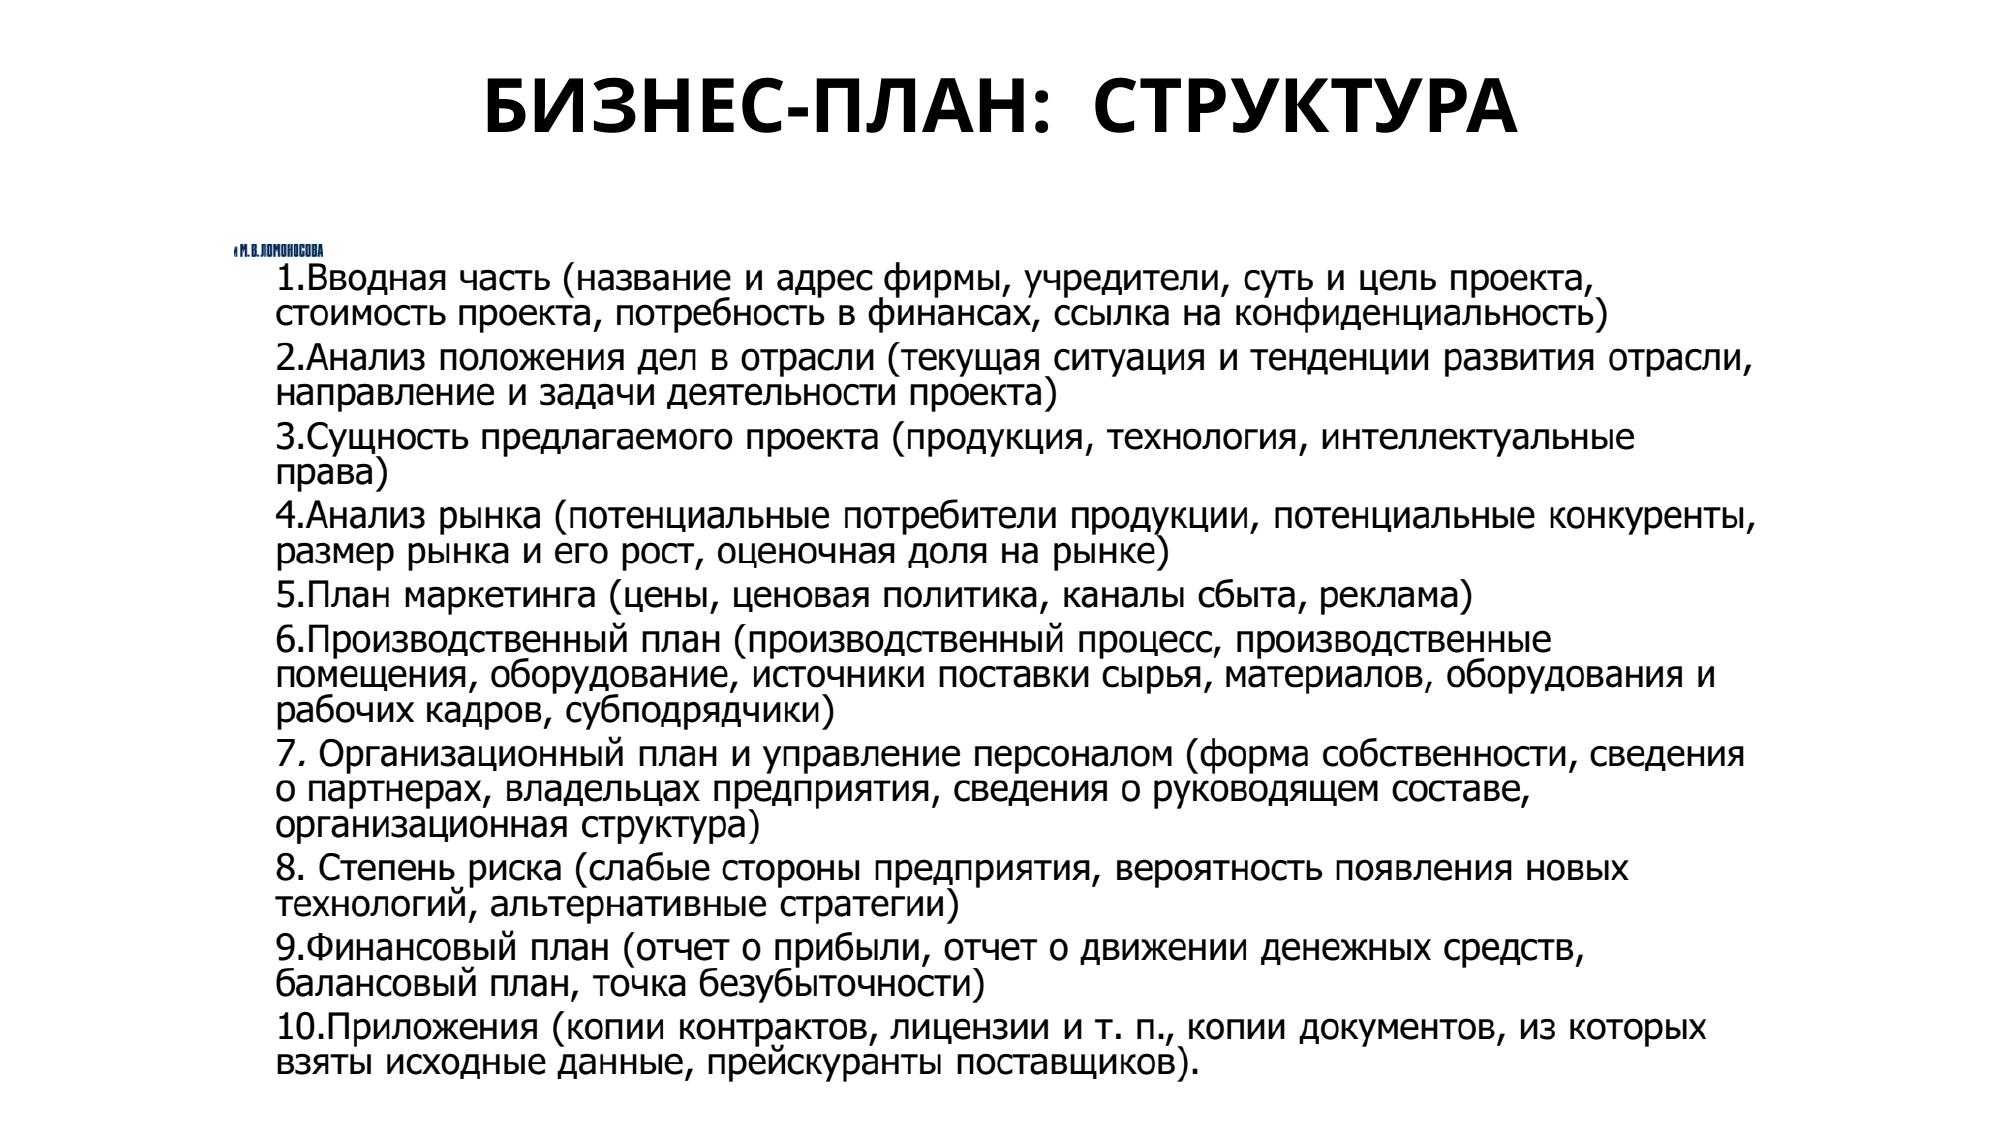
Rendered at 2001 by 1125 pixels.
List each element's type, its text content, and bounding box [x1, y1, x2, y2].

text_box БИЗНЕС-ПЛАН: СТРУКТУРА [137, 59, 1863, 225]
picture [234, 244, 1766, 1125]
